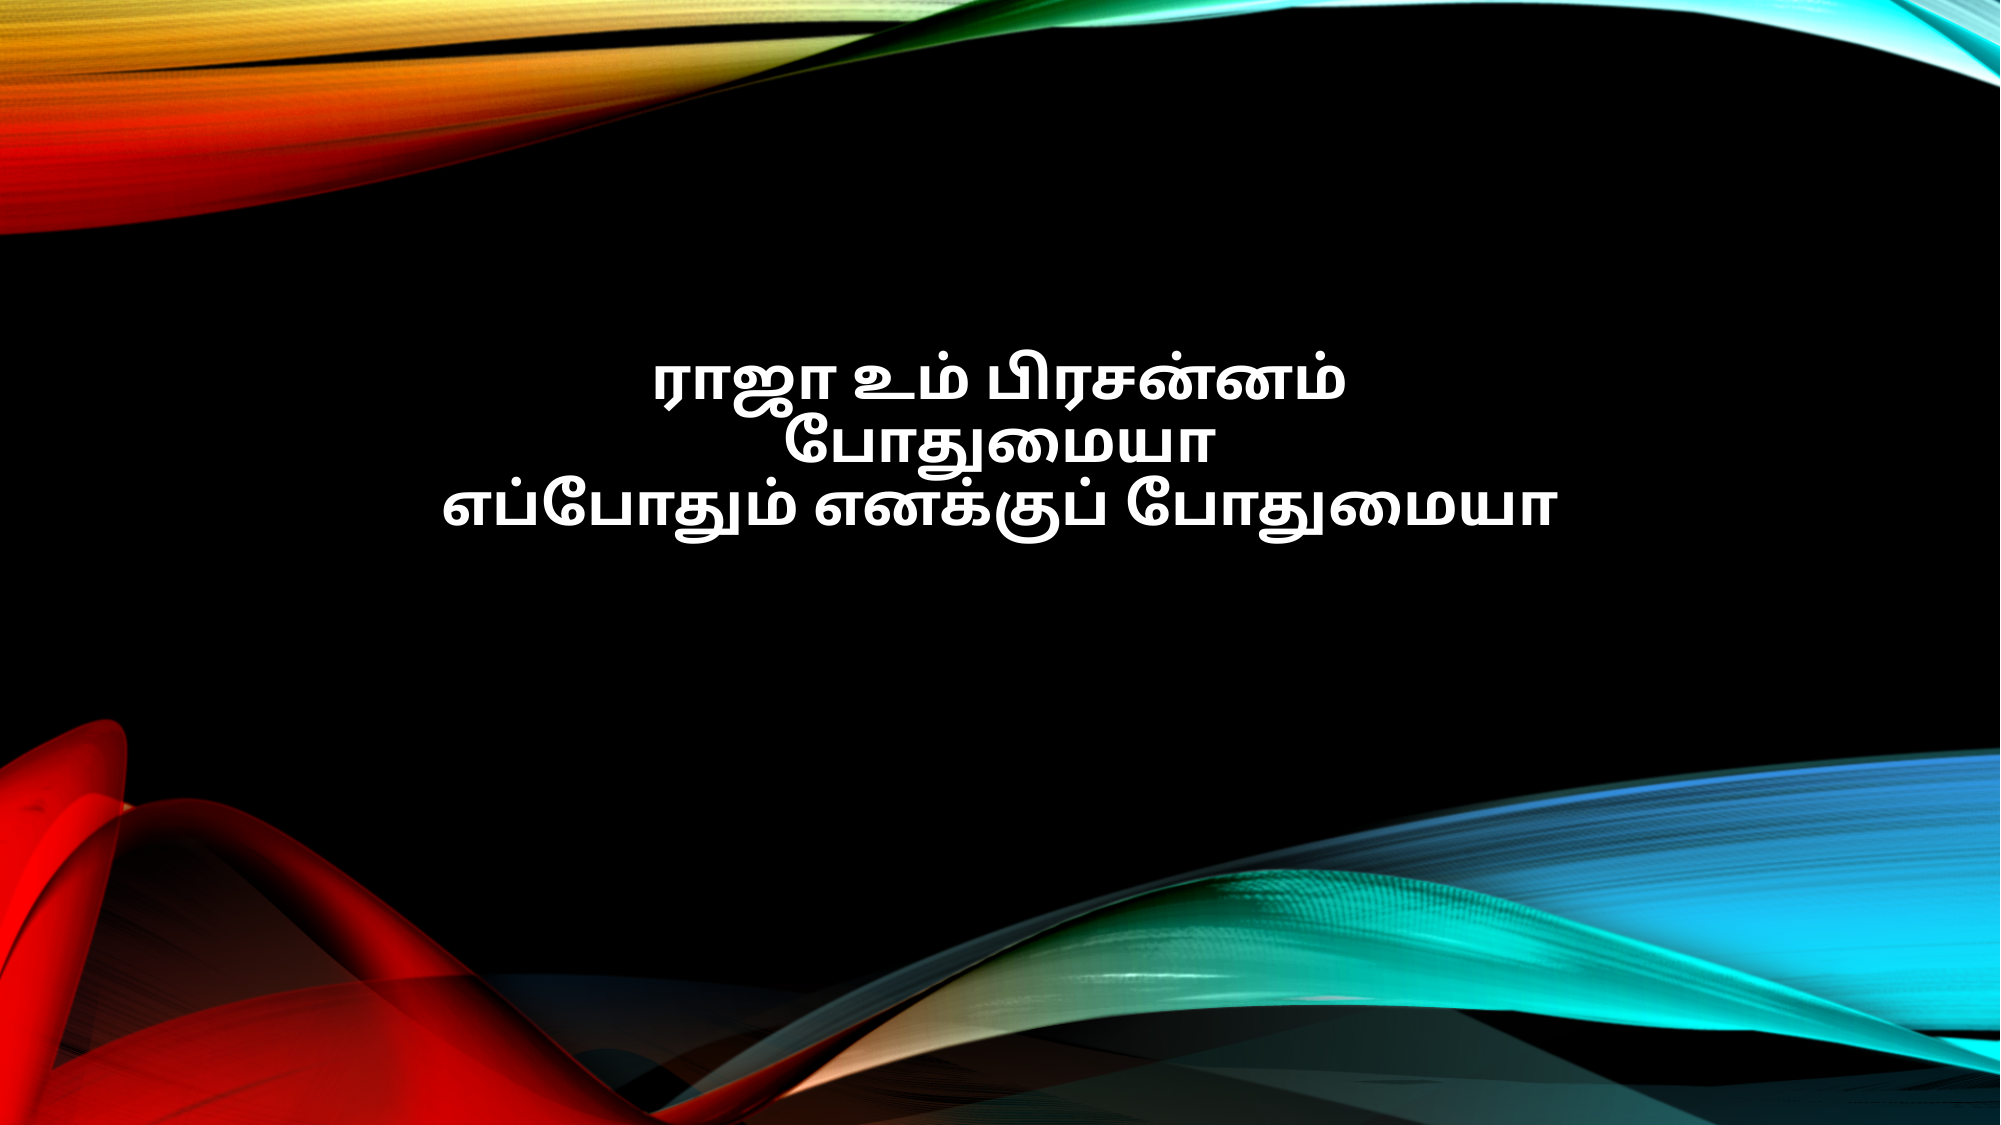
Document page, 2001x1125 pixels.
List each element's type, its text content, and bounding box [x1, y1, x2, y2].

subtitle ராஜா உம் பிரசன்னம் போதுமையா எப்போதும் எனக்குப் போதுமையா [0, 0, 2000, 1125]
